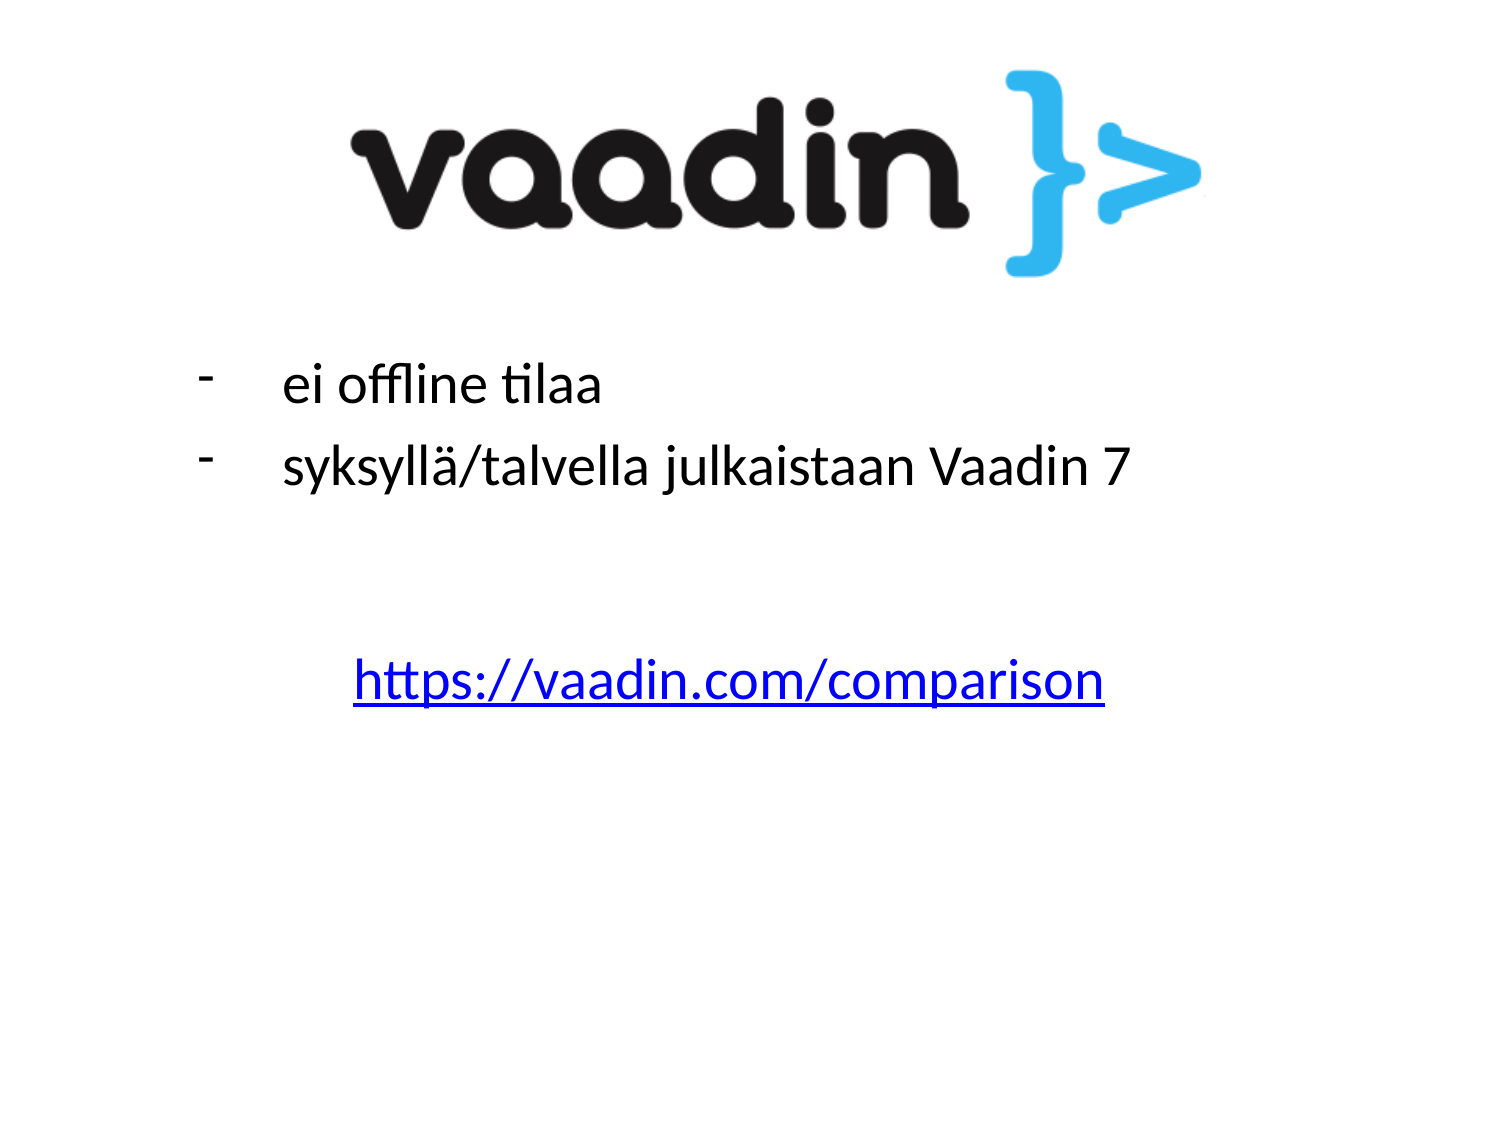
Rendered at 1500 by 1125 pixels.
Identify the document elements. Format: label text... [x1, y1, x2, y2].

subtitle ei offline tilaa syksyllä/talvella julkaistaan Vaadin 7 [183, 338, 1275, 516]
picture [346, 64, 1207, 278]
text_box https://vaadin.com/comparison [183, 633, 1275, 752]
